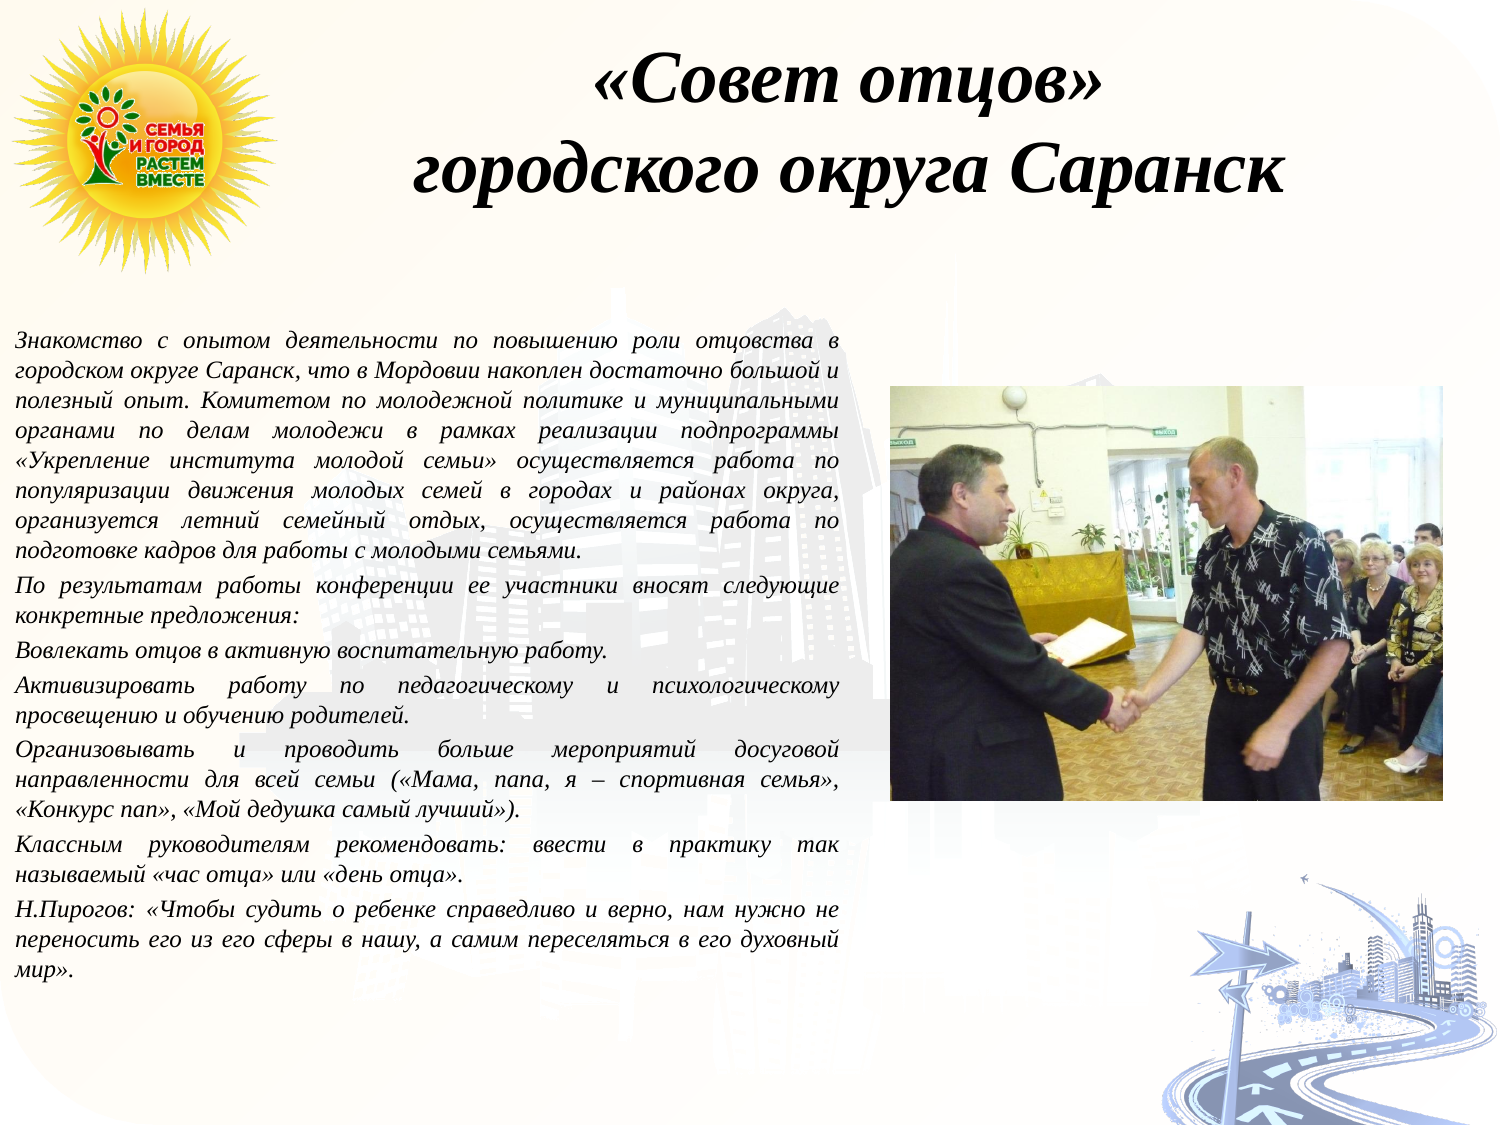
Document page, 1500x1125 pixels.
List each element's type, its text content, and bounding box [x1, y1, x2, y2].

list Знакомство с опытом деятельности по повышению роли отцовства в городском округе Саранск, что в Мордовии накоплен достаточно большой и полезный опыт. Комитетом по молодежной политике и муниципальными органами по делам молодежи в рамках реализации подпрограммы «Укрепление института молодой семьи» осуществляется работа по популяризации движения молодых семей в городах и районах округа, организуется летний семейный отдых, осуществляется работа по подготовке кадров для работы с молодыми семьями. По результатам работы конференции ее участники вносят следующие конкретные предложения: Вовлекать отцов в активную воспитательную работу. Активизировать работу по педагогическому и психологическому просвещению и обучению родителей. Организовывать и проводить больше мероприятий досуговой направленности для всей семьи («Мама, папа, я – спортивная семья», «Конкурс пап», «Мой дедушка самый лучший»). Классным руководителям рекомендовать: ввести в практику так называемый «час отца» или «день отца». Н.Пирогов: «Чтобы судить о ребенке справедливо и верно, нам нужно не переносить его из его сферы в нашу, а самим переселяться в его духовный мир». [0, 316, 856, 1001]
picture [0, 0, 285, 316]
picture [35, 70, 234, 211]
title «Совет отцов» городского округа Саранск [234, 23, 1465, 211]
picture [890, 386, 1443, 801]
